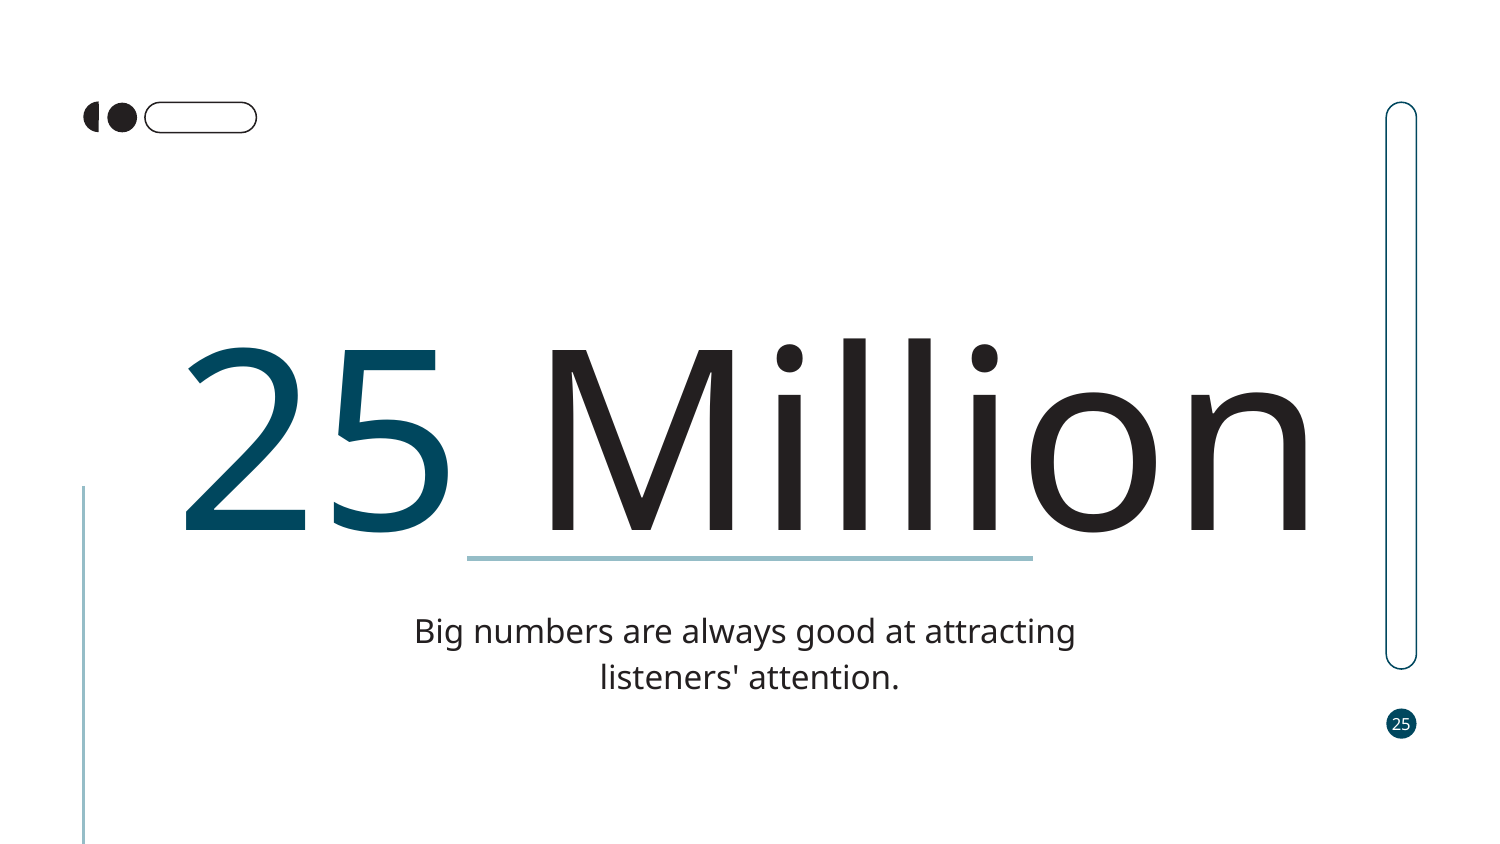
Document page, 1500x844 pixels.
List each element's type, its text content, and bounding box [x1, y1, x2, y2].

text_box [1385, 101, 1417, 739]
text_box 25 Million [130, 232, 1370, 581]
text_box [83, 101, 257, 133]
text_box Big numbers are always good at attracting listeners' attention. [402, 604, 1098, 696]
